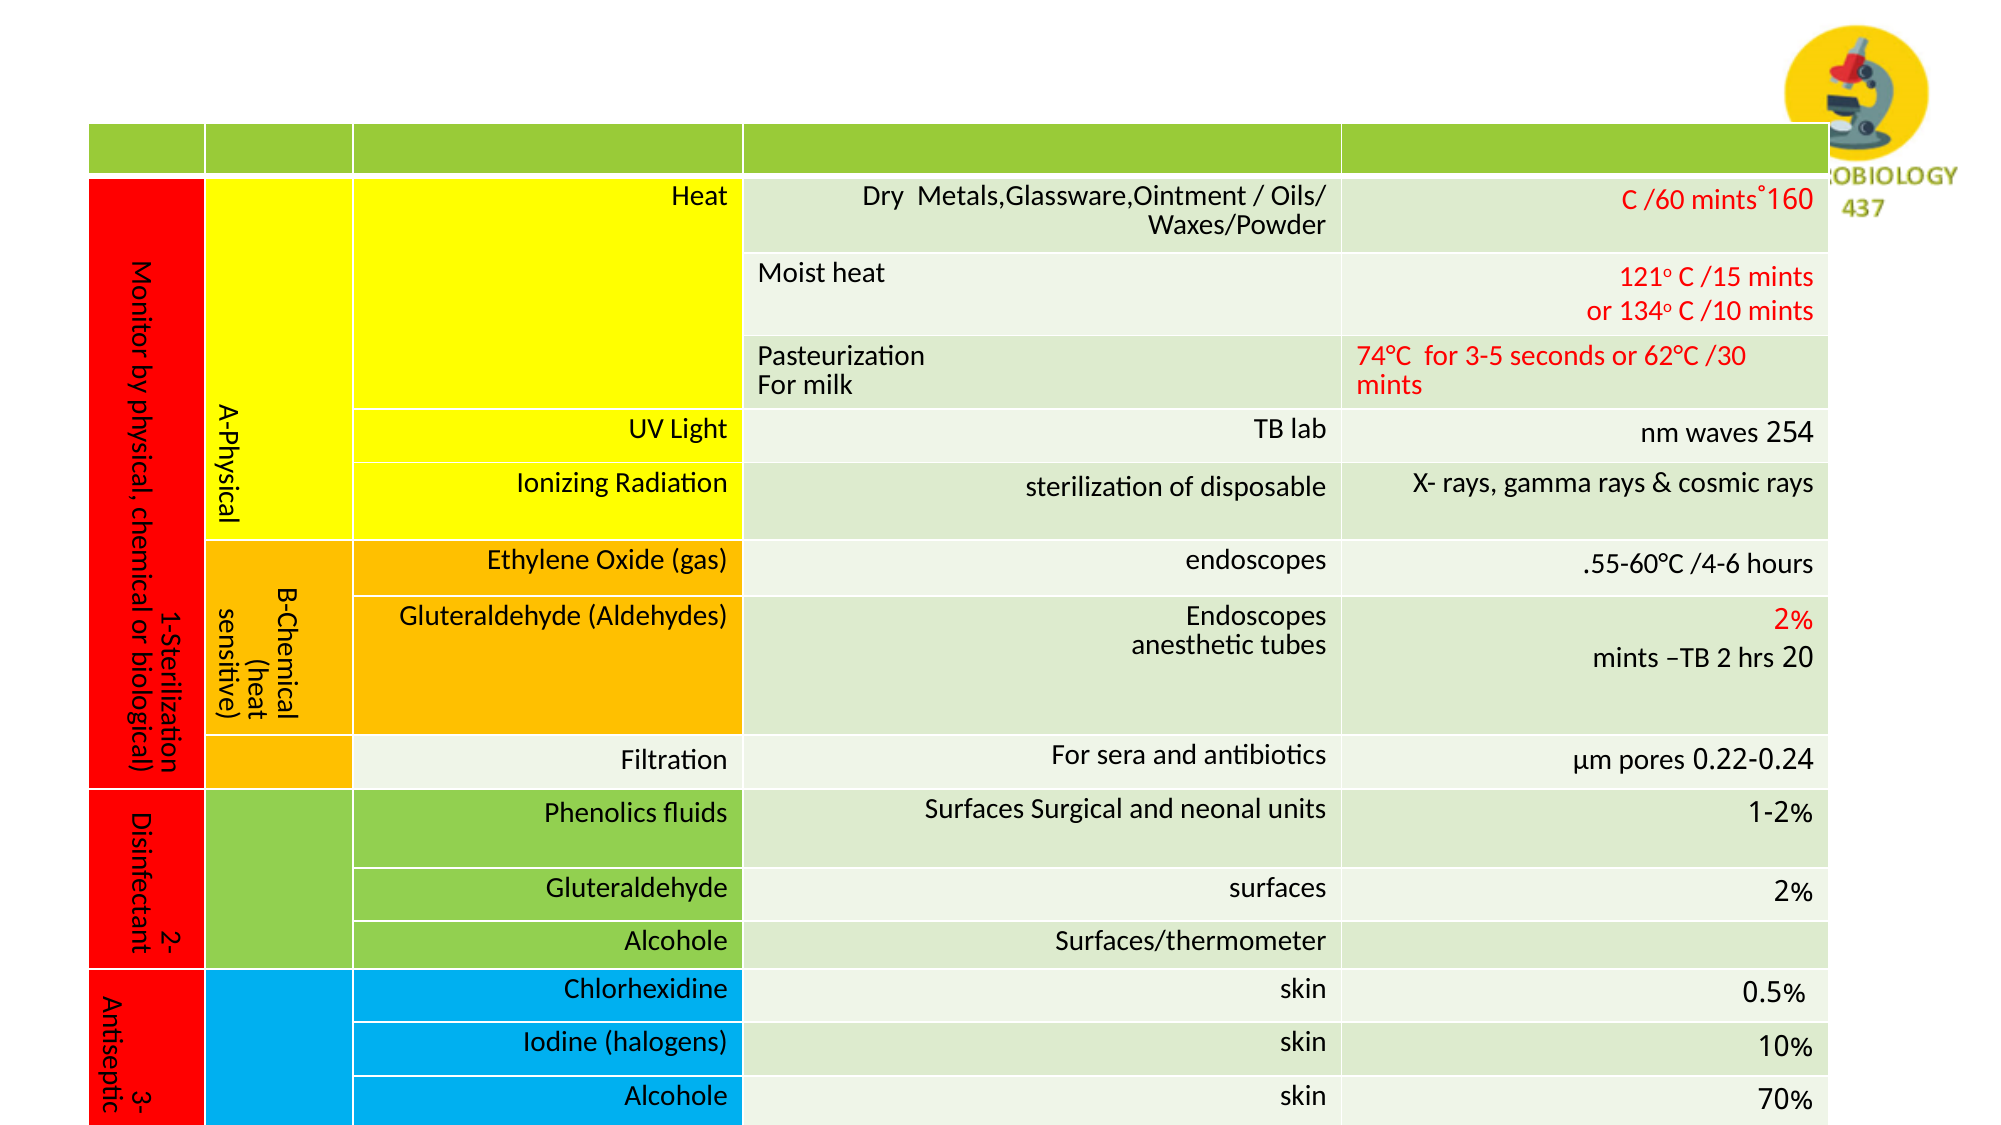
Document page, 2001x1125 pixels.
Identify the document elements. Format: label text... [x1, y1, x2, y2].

table_cell Endoscopes anesthetic tubes [744, 597, 1341, 734]
table_cell TB lab [744, 410, 1341, 462]
table_cell Iodine (halogens) [354, 1023, 742, 1075]
table_header [1342, 124, 1828, 173]
table_header [206, 124, 352, 173]
table_cell [1342, 922, 1828, 968]
table_cell 1-2% [1342, 790, 1828, 867]
table_cell Ethylene Oxide (gas) [354, 541, 742, 595]
table_cell 10% [1342, 1023, 1828, 1075]
table_header [354, 124, 742, 173]
table_cell Phenolics fluids [354, 790, 742, 867]
table_cell 2-Disinfectant [89, 790, 204, 968]
table_cell Surfaces Surgical and neonal units [744, 790, 1341, 867]
table_cell Pasteurization For milk [744, 336, 1341, 408]
table_cell Gluteraldehyde [354, 869, 742, 920]
table_cell Dry Metals,Glassware,Ointment / Oils/ Waxes/Powder [744, 179, 1341, 252]
table_cell Surfaces/thermometer [744, 922, 1341, 968]
table_cell B-Chemical (heat sensitive) [206, 541, 352, 734]
table_cell UV Light [354, 410, 742, 462]
table_cell skin [744, 1023, 1341, 1075]
table_cell 0.22-0.24 µm pores [1342, 736, 1828, 788]
table_cell A-Physical [206, 179, 352, 539]
table_cell [206, 790, 352, 968]
table_cell endoscopes [744, 541, 1341, 595]
table_cell For sera and antibiotics [744, 736, 1341, 788]
table_cell 0.5% [1342, 970, 1828, 1021]
table_cell 74°C for 3-5 seconds or 62°C /30 mints [1342, 336, 1828, 408]
table_cell Alcohole [354, 1077, 742, 1125]
table_cell 160˚C /60 mints [1342, 179, 1828, 252]
table_cell Filtration [354, 736, 742, 788]
table_cell 3-Antiseptic [89, 970, 204, 1125]
table_header [744, 124, 1341, 173]
table_cell Chlorhexidine [354, 970, 742, 1021]
table_cell surfaces [744, 869, 1341, 920]
picture [1697, 0, 2000, 244]
table_cell Moist heat [744, 254, 1341, 335]
table_cell 2% [1342, 869, 1828, 920]
table_cell 2% 20 mints –TB 2 hrs [1342, 597, 1828, 734]
table_cell Alcohole [354, 922, 742, 968]
table_header [89, 124, 204, 173]
table_cell Heat [354, 179, 742, 408]
table_cell X- rays, gamma rays & cosmic rays [1342, 463, 1828, 539]
table_cell skin [744, 970, 1341, 1021]
table_cell 1-Sterilization Monitor by physical, chemical or biological) [89, 179, 204, 788]
table_cell 55-60°C /4-6 hours. [1342, 541, 1828, 595]
table_cell skin [744, 1077, 1341, 1125]
table_cell 70% [1342, 1077, 1828, 1125]
table_cell Gluteraldehyde (Aldehydes) [354, 597, 742, 734]
table_cell 121o C /15 mints or 134o C /10 mints [1342, 254, 1828, 335]
table_cell [206, 736, 352, 788]
table_cell 254 nm waves [1342, 410, 1828, 462]
table_cell [206, 970, 352, 1125]
table_cell Ionizing Radiation [354, 463, 742, 539]
table_cell sterilization of disposable [744, 463, 1341, 539]
